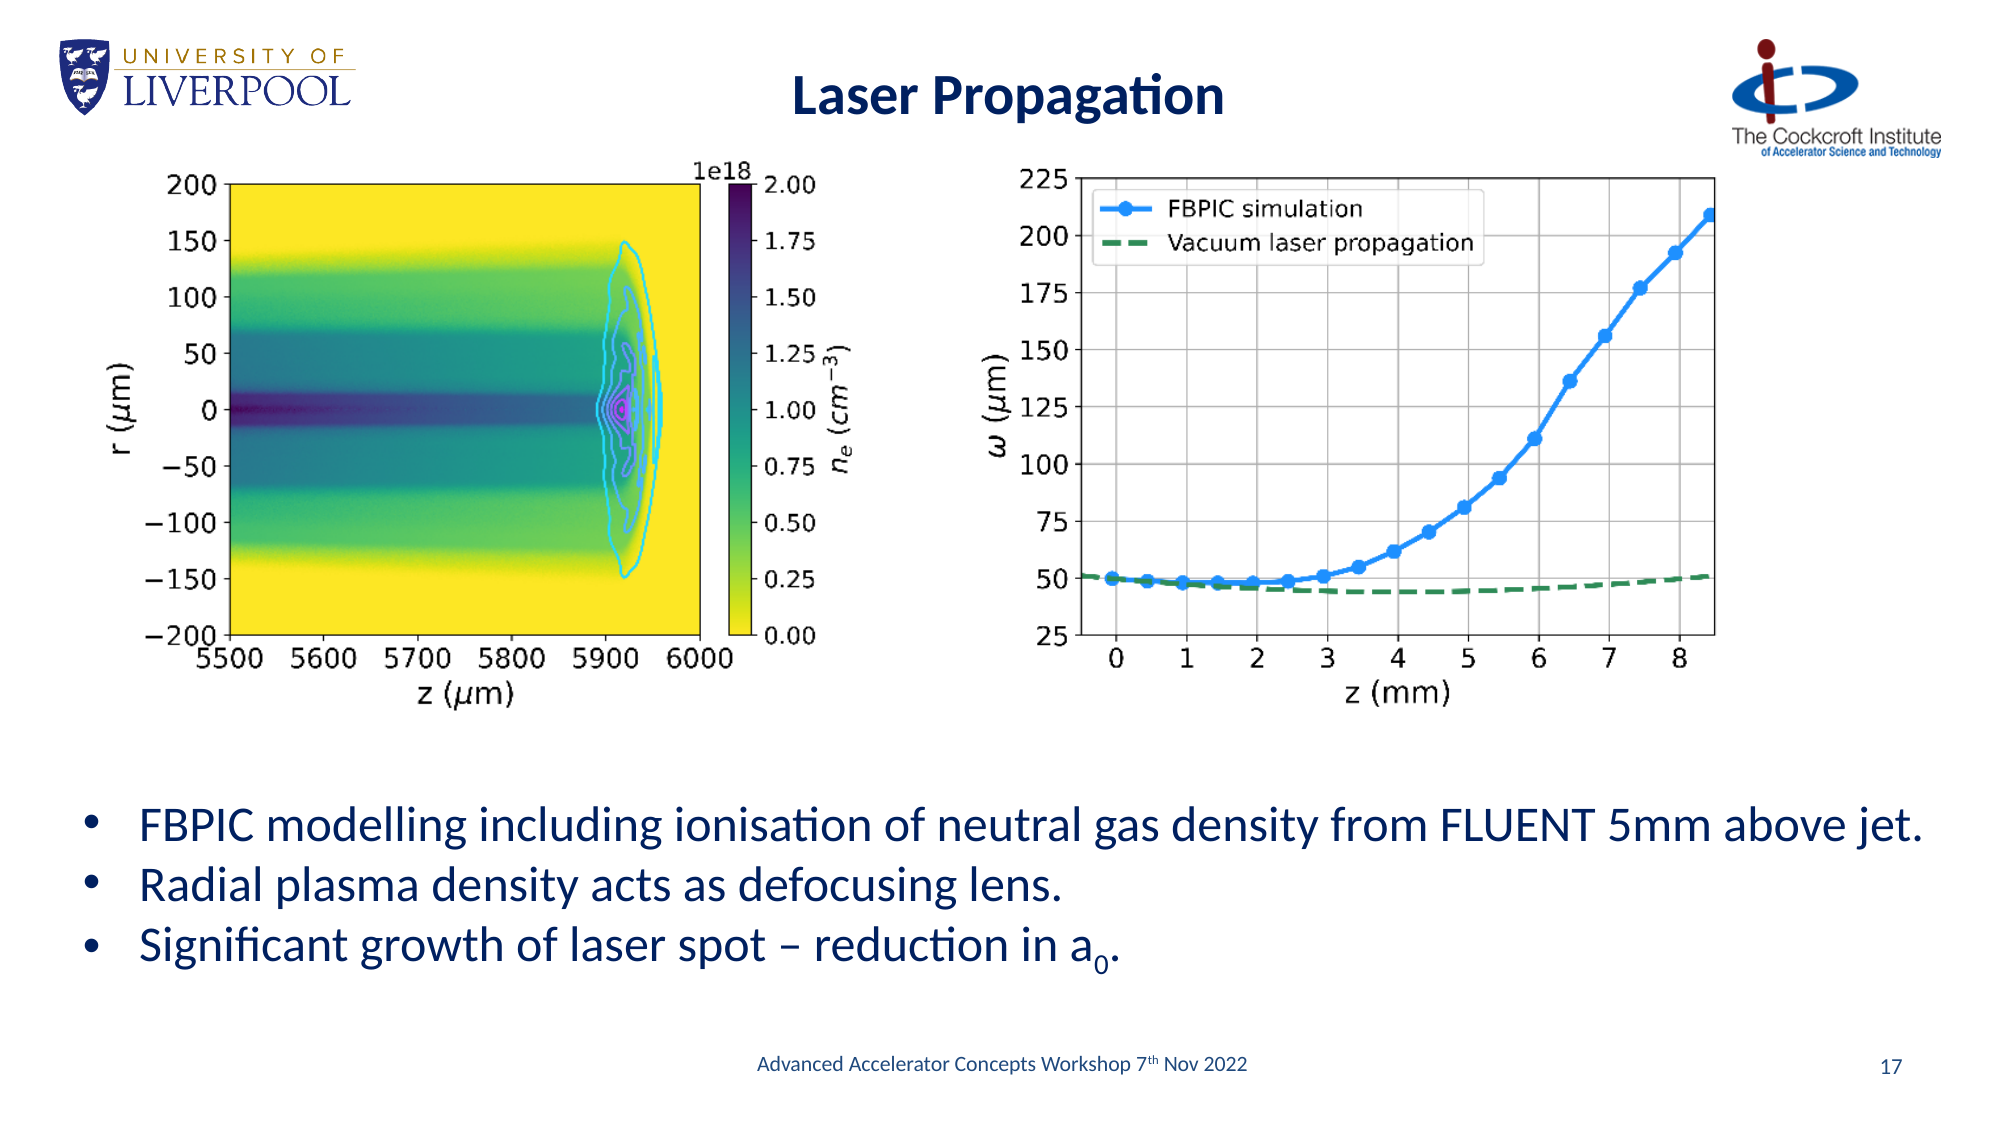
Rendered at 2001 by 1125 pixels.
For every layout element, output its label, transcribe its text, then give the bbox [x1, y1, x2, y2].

text_box FBPIC modelling including ionisation of neutral gas density from FLUENT 5mm above jet. Radial plasma density acts as defocusing lens. Significant growth of laser spot – reduction in a0. [68, 784, 1940, 988]
picture [964, 39, 1941, 728]
text_box Laser Propagation [777, 49, 1241, 135]
picture [88, 143, 869, 729]
picture [59, 39, 356, 116]
footer Advanced Accelerator Concepts Workshop 7th Nov 2022 [497, 1032, 1502, 1093]
slide_number 17 [1837, 1035, 1919, 1095]
